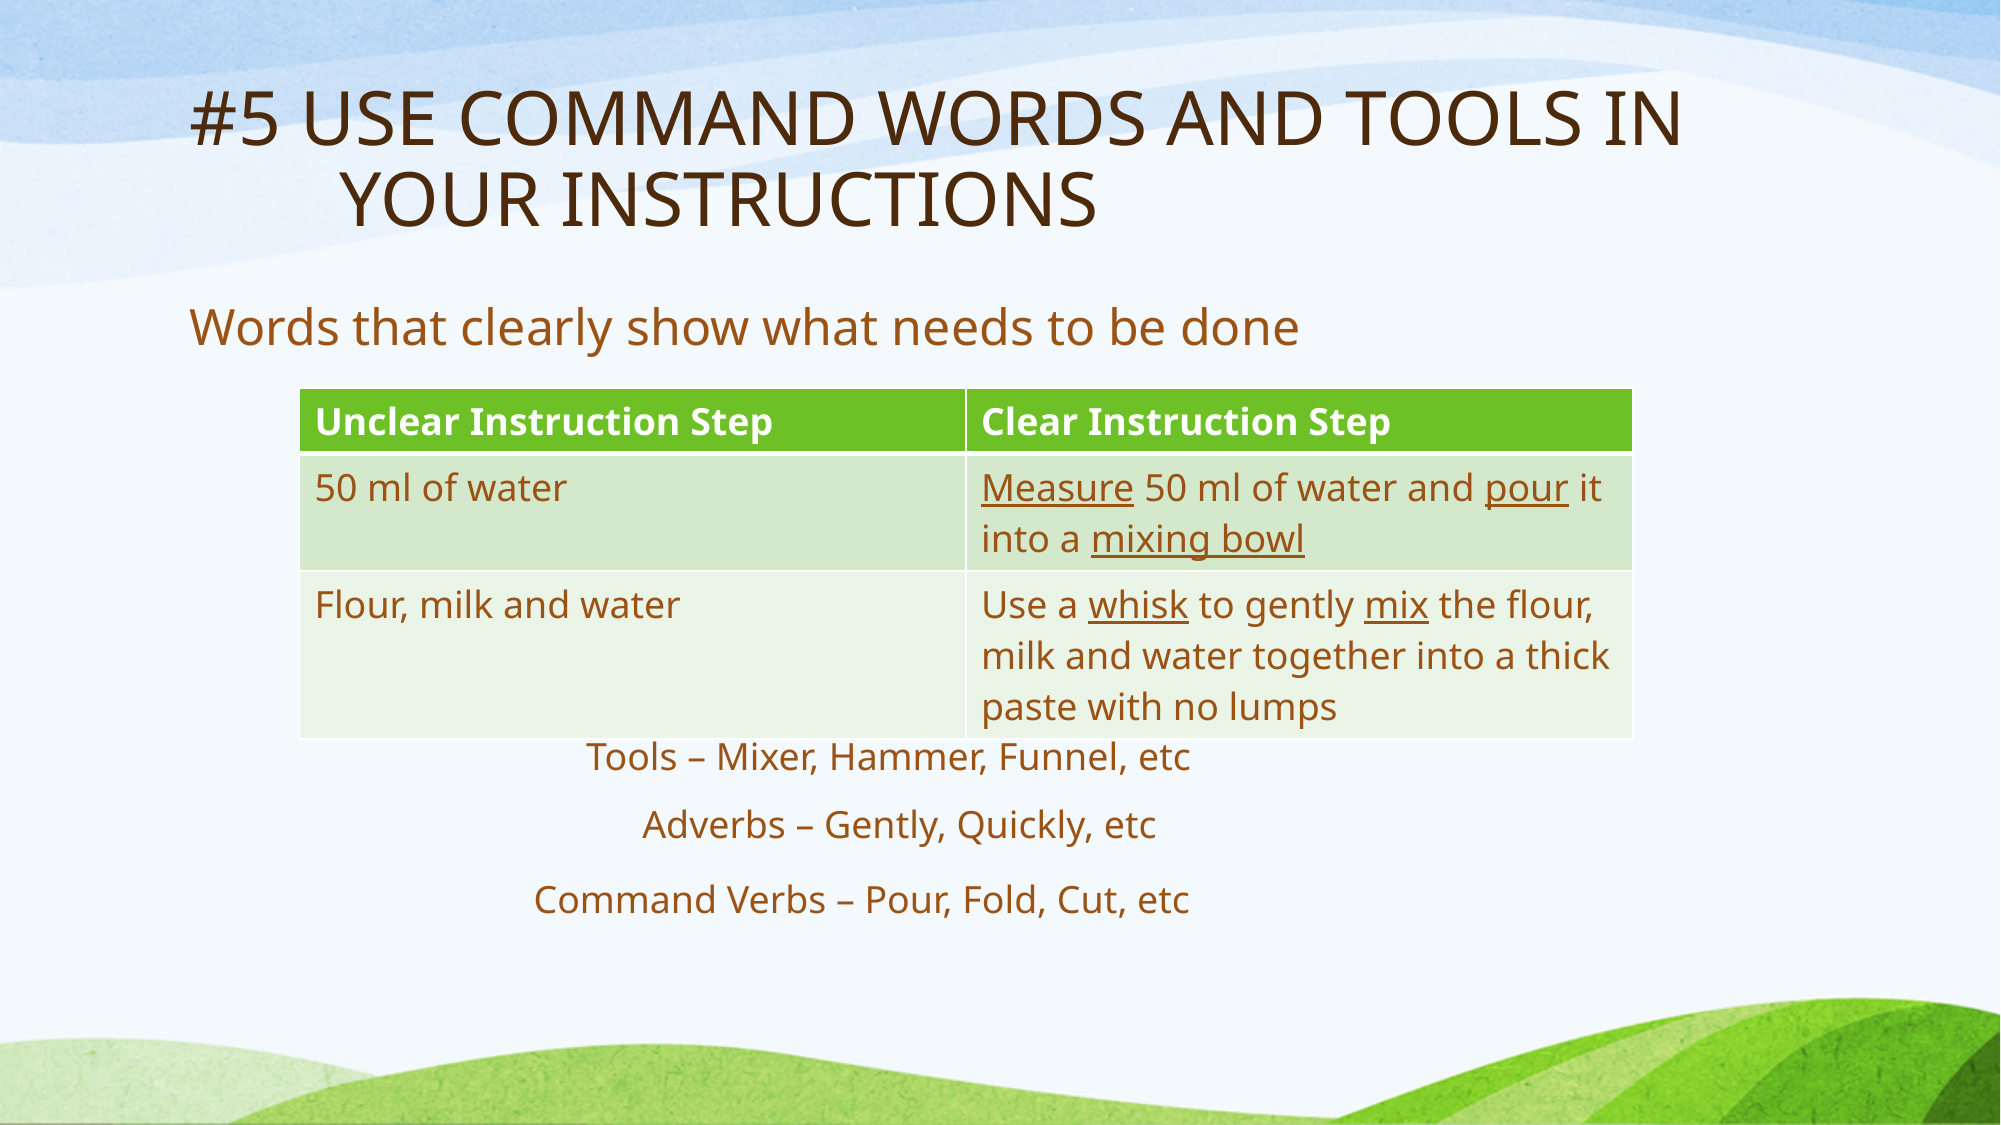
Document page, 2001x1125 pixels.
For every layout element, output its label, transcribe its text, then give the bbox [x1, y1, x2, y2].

picture [0, 0, 2001, 1125]
text_box Command Verbs – Pour, Fold, Cut, etc [518, 869, 1744, 929]
table_cell Measure 50 ml of water and pour it into a mixing bowl [967, 456, 1632, 570]
table_header Clear Instruction Step [967, 389, 1632, 451]
list Words that clearly show what needs to be done [174, 287, 1825, 982]
text_box Adverbs – Gently, Quickly, etc [627, 793, 1636, 853]
text_box Tools – Mixer, Hammer, Funnel, etc [571, 725, 1565, 786]
table_cell Flour, milk and water [300, 572, 965, 738]
table_cell 50 ml of water [300, 456, 965, 570]
title #5 USE COMMAND WORDS AND TOOLS IN YOUR INSTRUCTIONS [174, 50, 1825, 250]
table_cell Use a whisk to gently mix the flour, milk and water together into a thick paste with no lumps [967, 572, 1632, 738]
table_header Unclear Instruction Step [300, 389, 965, 451]
